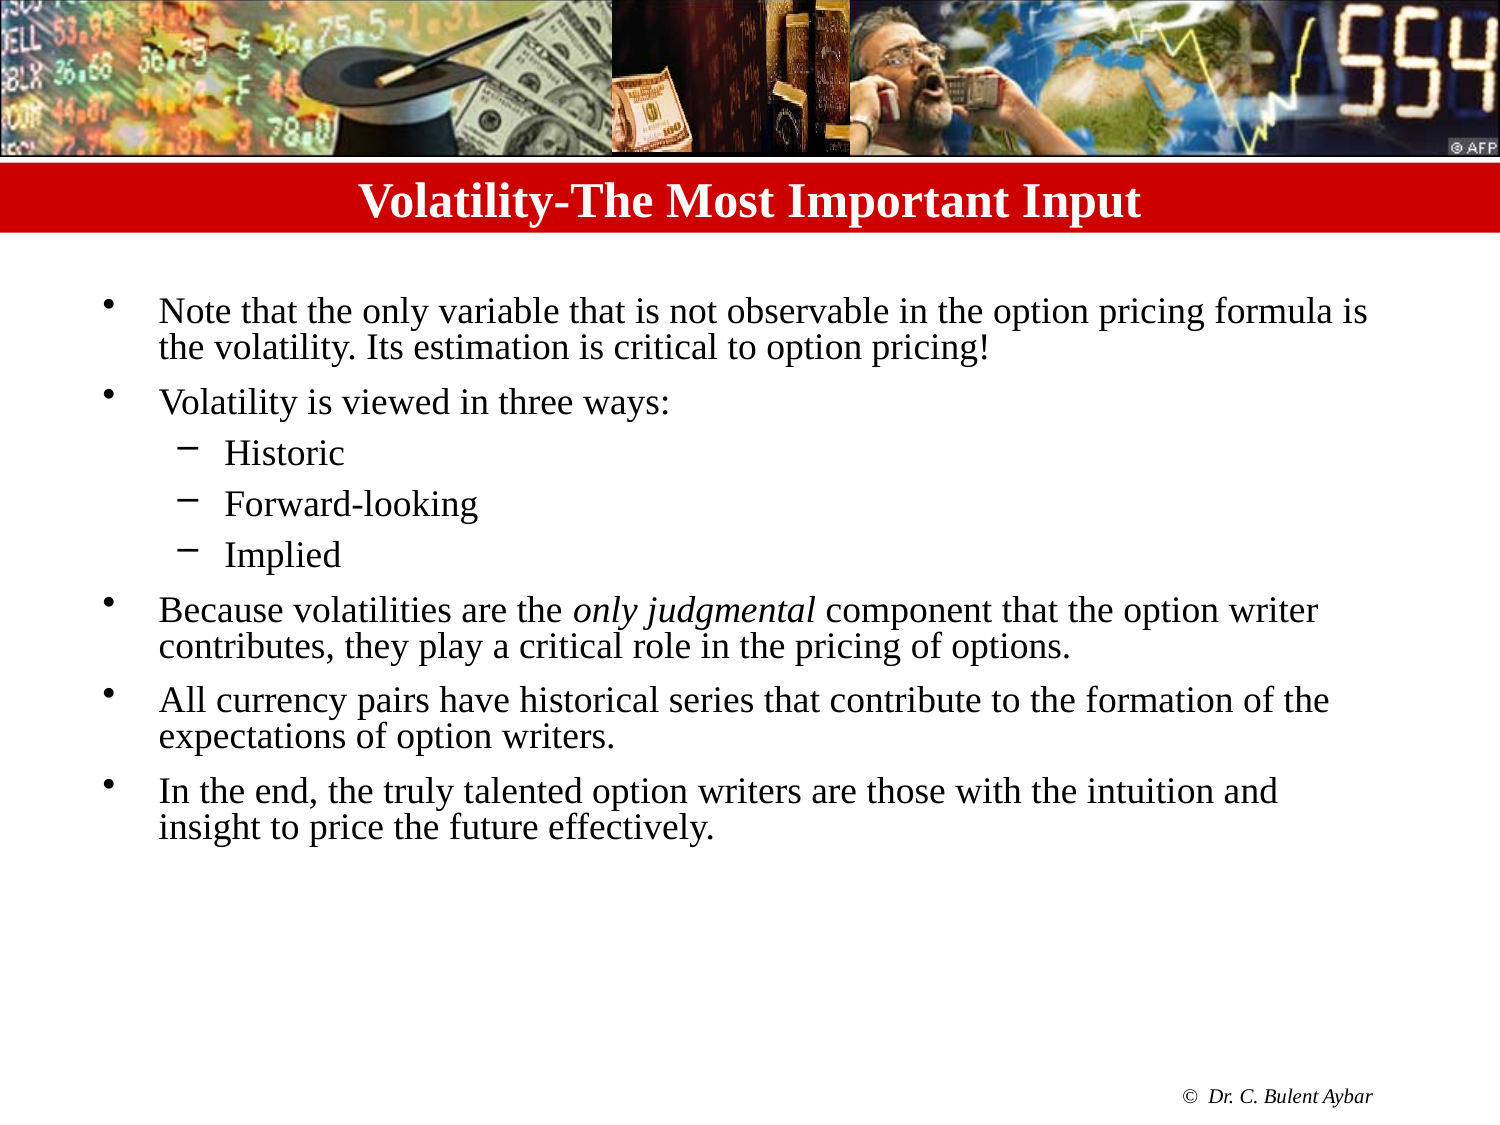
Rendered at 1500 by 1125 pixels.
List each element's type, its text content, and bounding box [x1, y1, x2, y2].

title Volatility-The Most Important Input [0, 162, 1500, 233]
list Note that the only variable that is not observable in the option pricing formula is the volatility. Its estimation is critical to option pricing! Volatility is viewed in three ways: Historic Forward-looking Implied Because volatilities are the only judgmental component that the option writer contributes, they play a critical role in the pricing of options. All currency pairs have historical series that contribute to the formation of the expectations of option writers. In the end, the truly talented option writers are those with the intuition and insight to price the future effectively. [87, 287, 1400, 1068]
picture [0, 0, 1500, 157]
